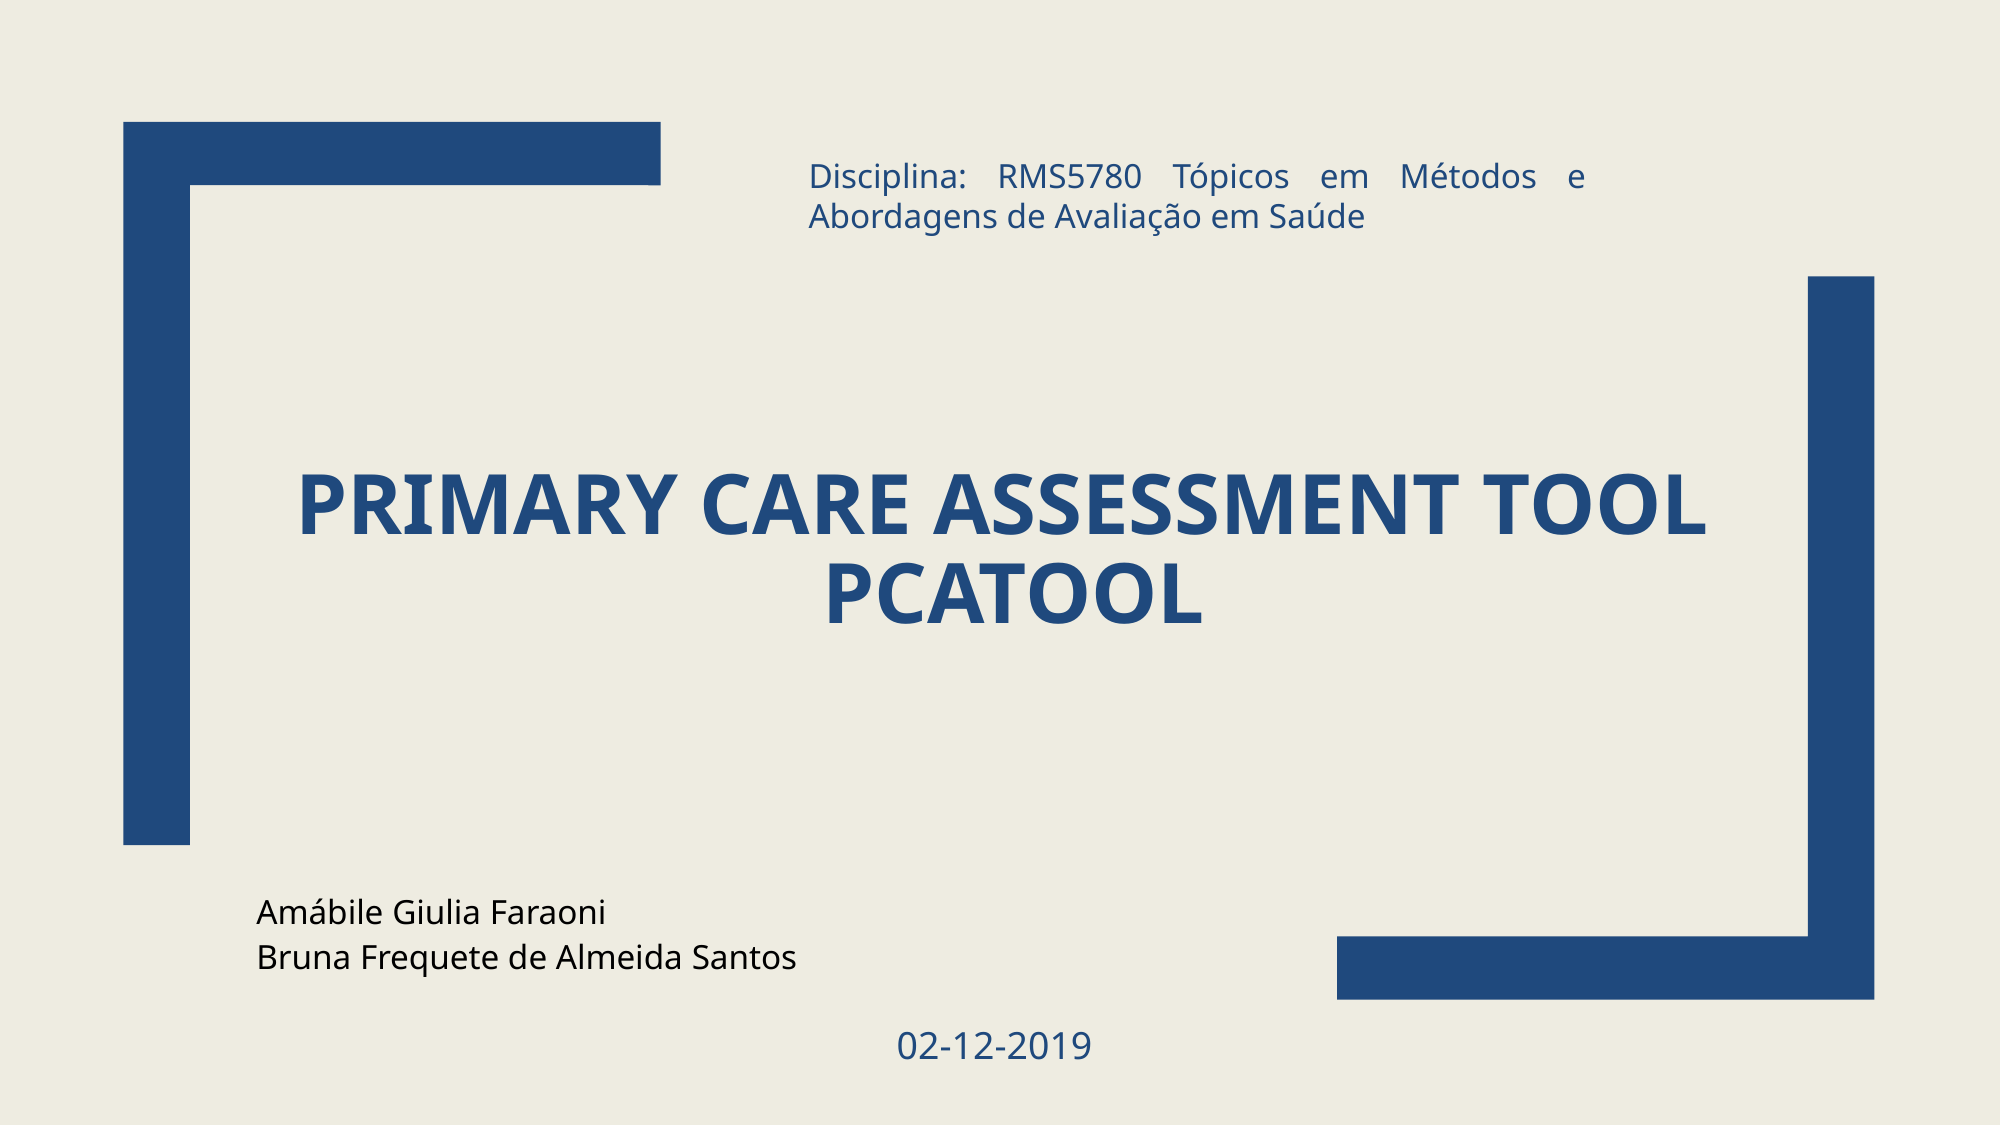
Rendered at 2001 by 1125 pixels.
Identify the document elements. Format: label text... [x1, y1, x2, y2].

text_box 02-12-2019 [881, 1014, 1129, 1075]
text_box Amábile Giulia Faraoni Bruna Frequete de Almeida Santos [241, 799, 1640, 1027]
text_box Disciplina: RMS5780 Tópicos em Métodos e Abordagens de Avaliação em Saúde [793, 147, 1602, 243]
text_box Primary Care Assessment Tool PCATool [235, 322, 1792, 649]
